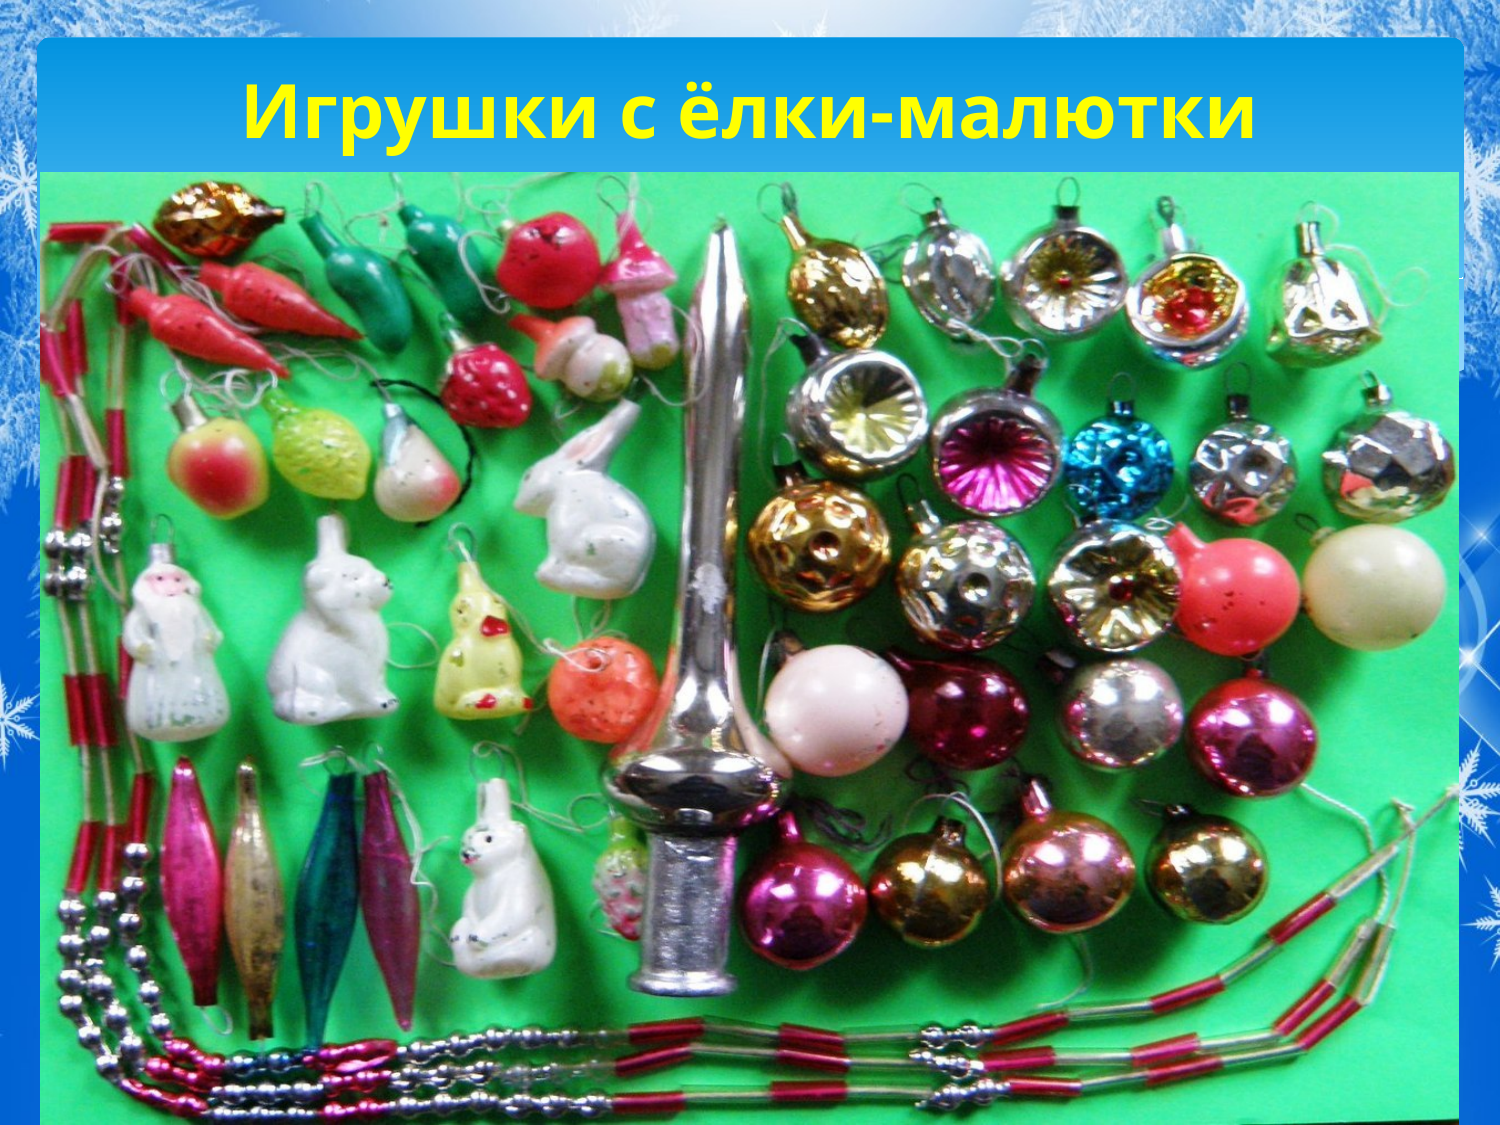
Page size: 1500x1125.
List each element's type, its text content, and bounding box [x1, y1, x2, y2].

picture [0, 0, 1500, 1125]
title Игрушки с ёлки-малютки [75, 55, 1425, 161]
